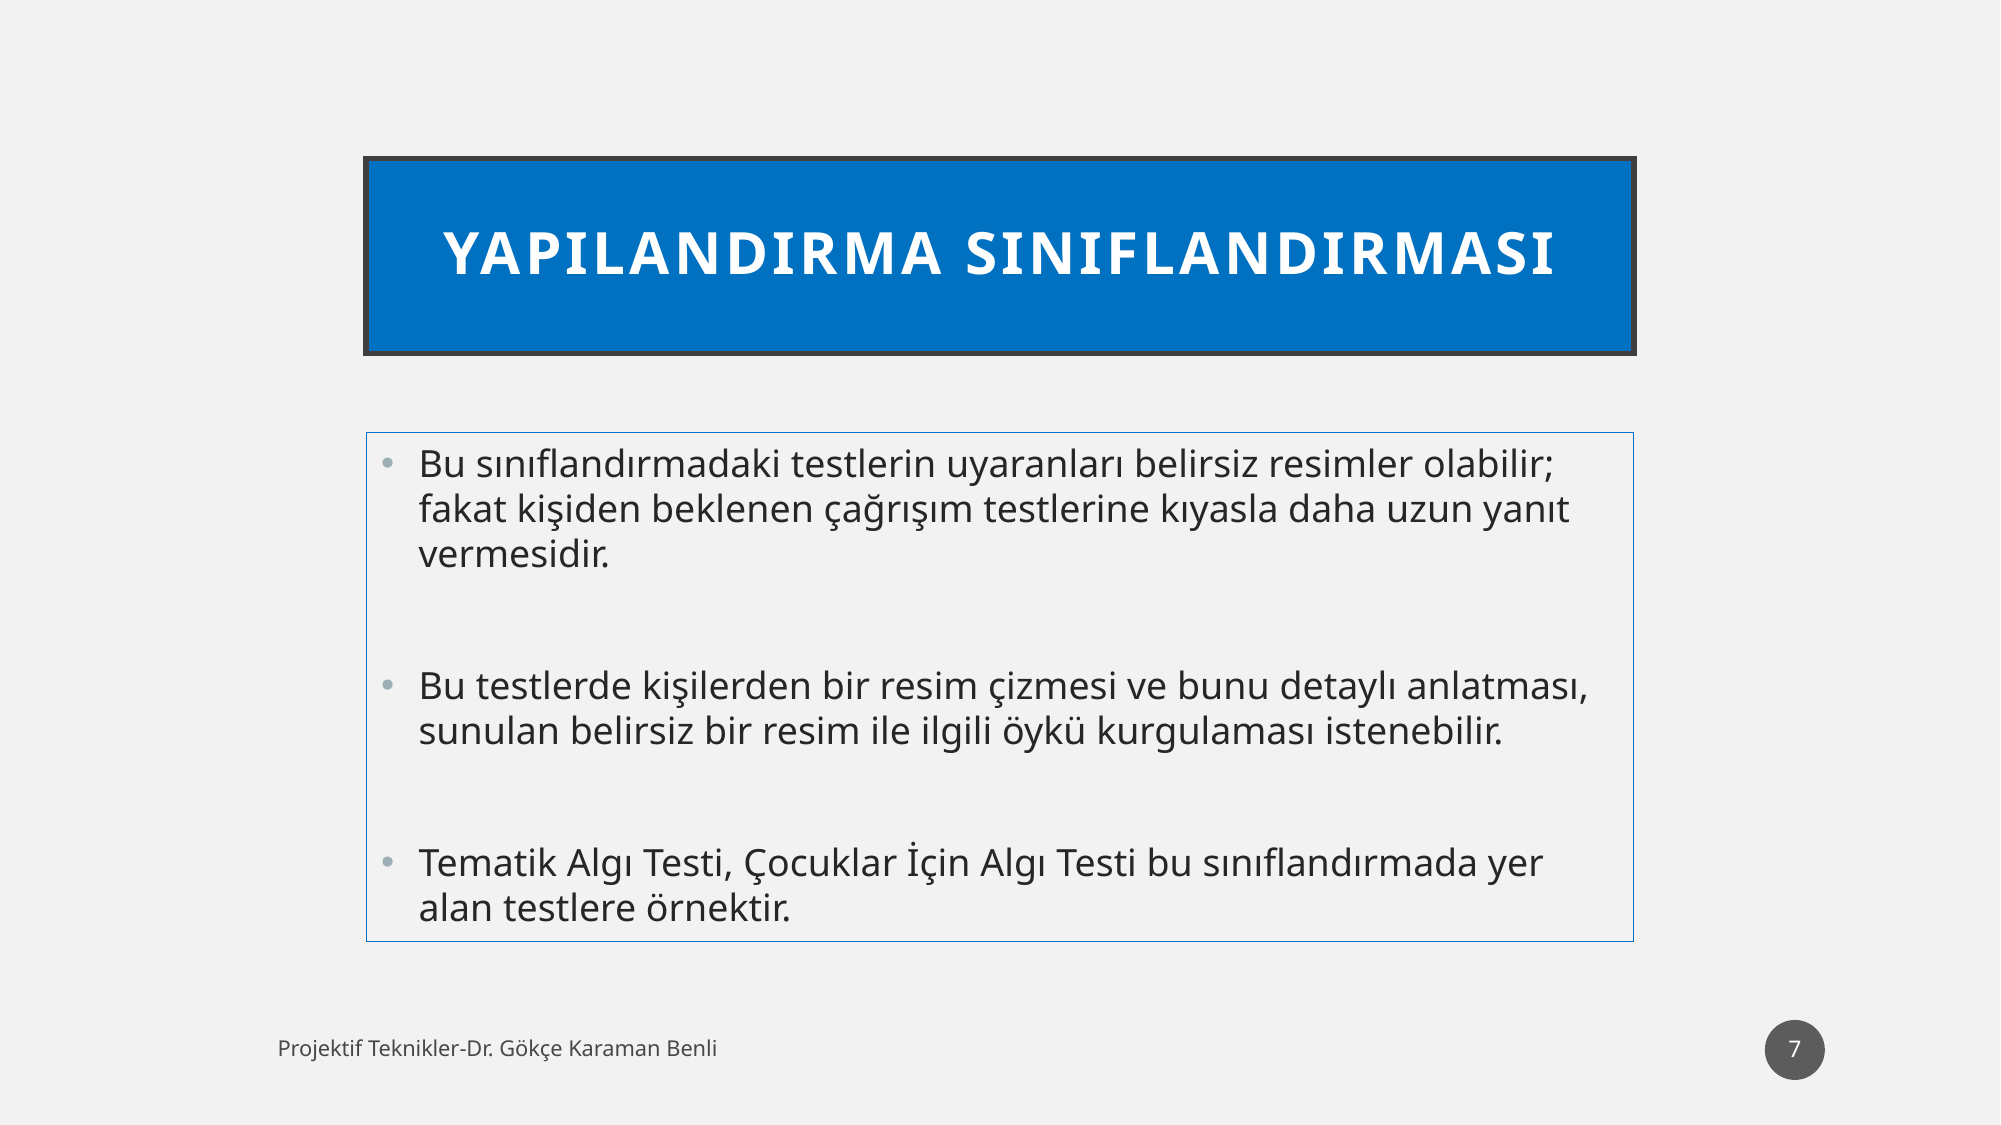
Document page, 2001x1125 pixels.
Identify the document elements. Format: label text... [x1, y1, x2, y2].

slide_number 7 [1764, 1019, 1825, 1080]
list Bu sınıflandırmadaki testlerin uyaranları belirsiz resimler olabilir; fakat kişiden beklenen çağrışım testlerine kıyasla daha uzun yanıt vermesidir. Bu testlerde kişilerden bir resim çizmesi ve bunu detaylı anlatması, sunulan belirsiz bir resim ile ilgili öykü kurgulaması istenebilir. Tematik Algı Testi, Çocuklar İçin Algı Testi bu sınıflandırmada yer alan testlere örnektir. [366, 432, 1634, 942]
footer Projektif Teknikler-Dr. Gökçe Karaman Benli [262, 1023, 1231, 1076]
title YAPILANDIRMA SINIFLANDIRMASI [363, 156, 1637, 356]
